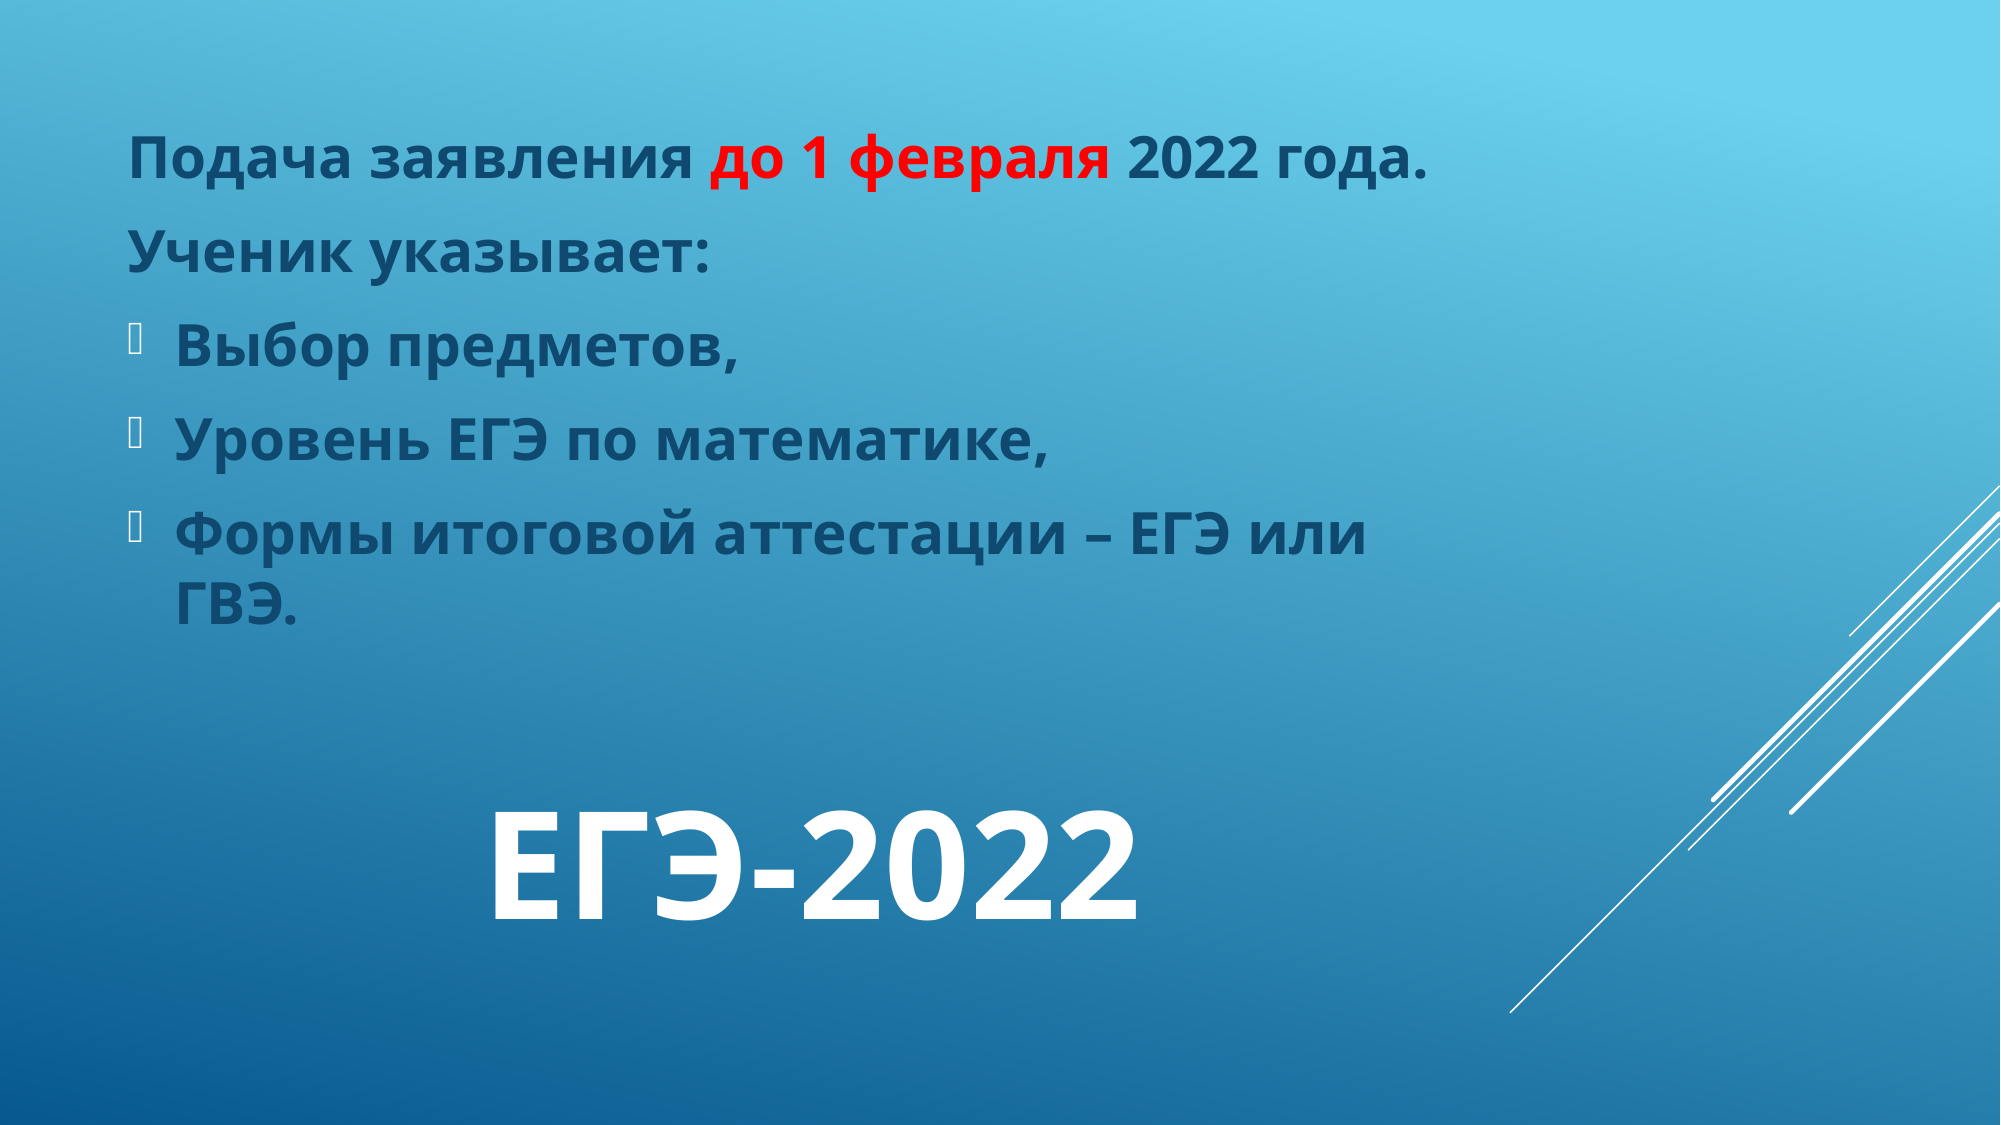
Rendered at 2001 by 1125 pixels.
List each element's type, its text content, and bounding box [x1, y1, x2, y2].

title ЕГЭ-2022 [112, 736, 1513, 984]
list Подача заявления до 1 февраля 2022 года. Ученик указывает: Выбор предметов, Уровень ЕГЭ по математике, Формы итоговой аттестации – ЕГЭ или ГВЭ. [112, 112, 1513, 706]
